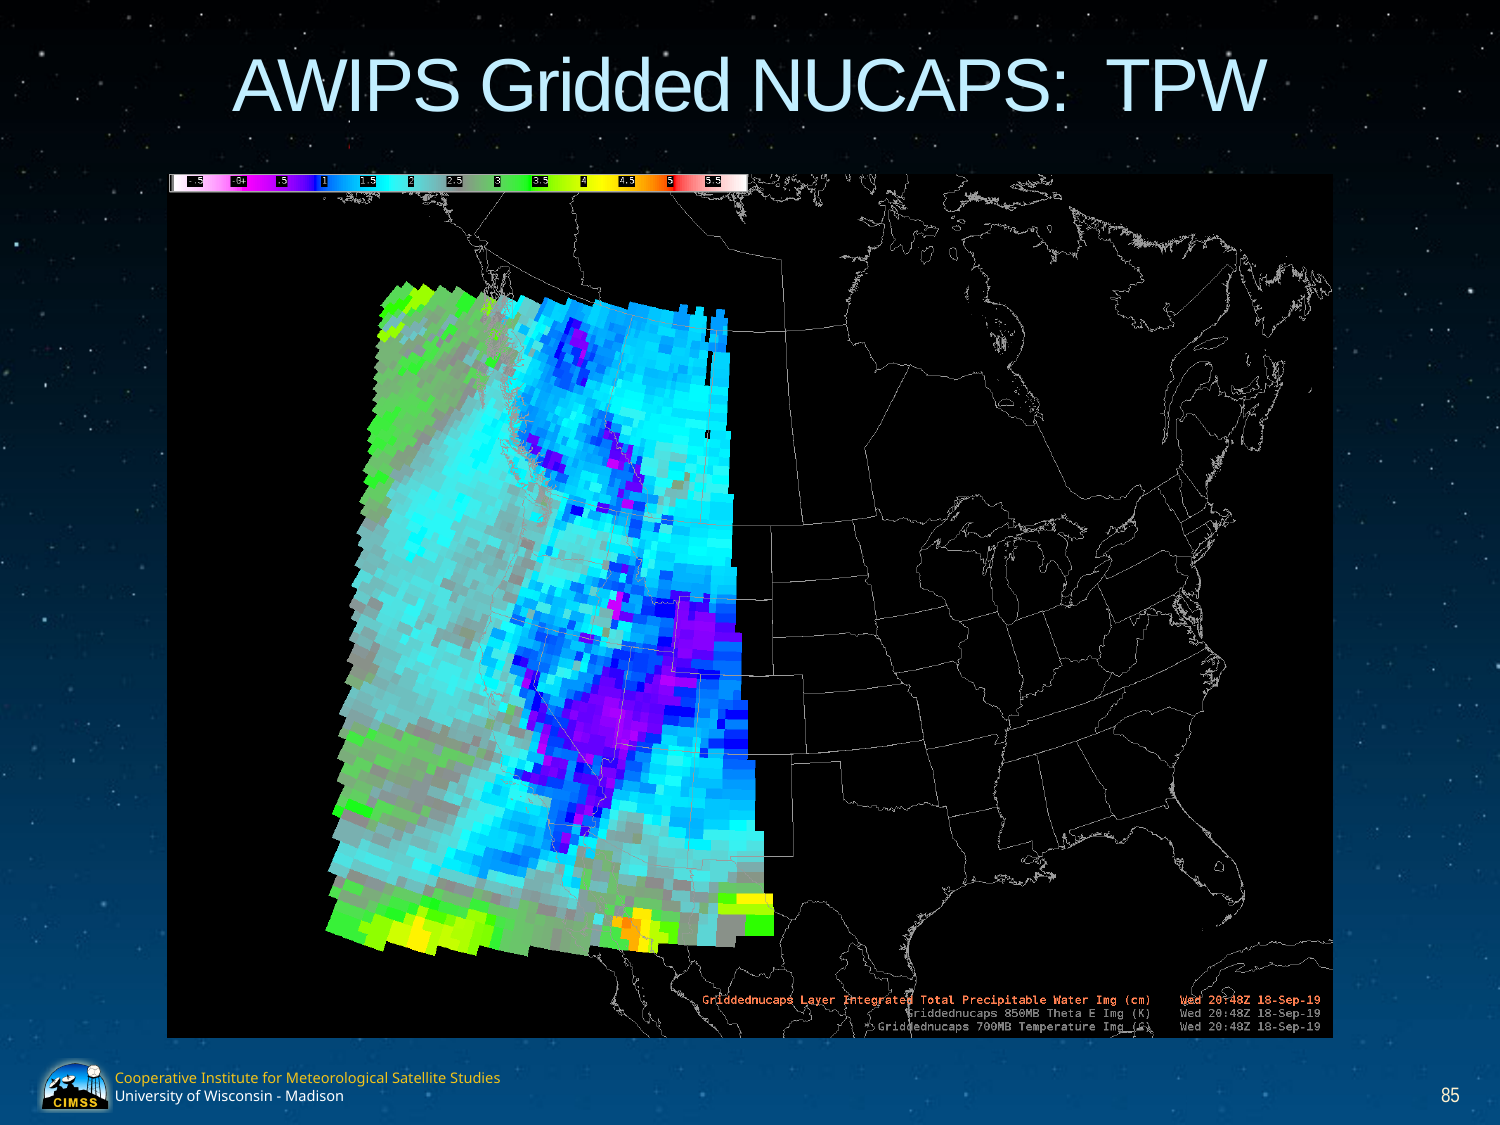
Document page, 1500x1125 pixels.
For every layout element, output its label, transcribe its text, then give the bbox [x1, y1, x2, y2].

picture [0, 0, 1500, 1125]
title AWIPS Gridded NUCAPS: TPW [75, 0, 1425, 163]
slide_number 85 [1400, 1074, 1475, 1113]
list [166, 174, 1333, 1038]
